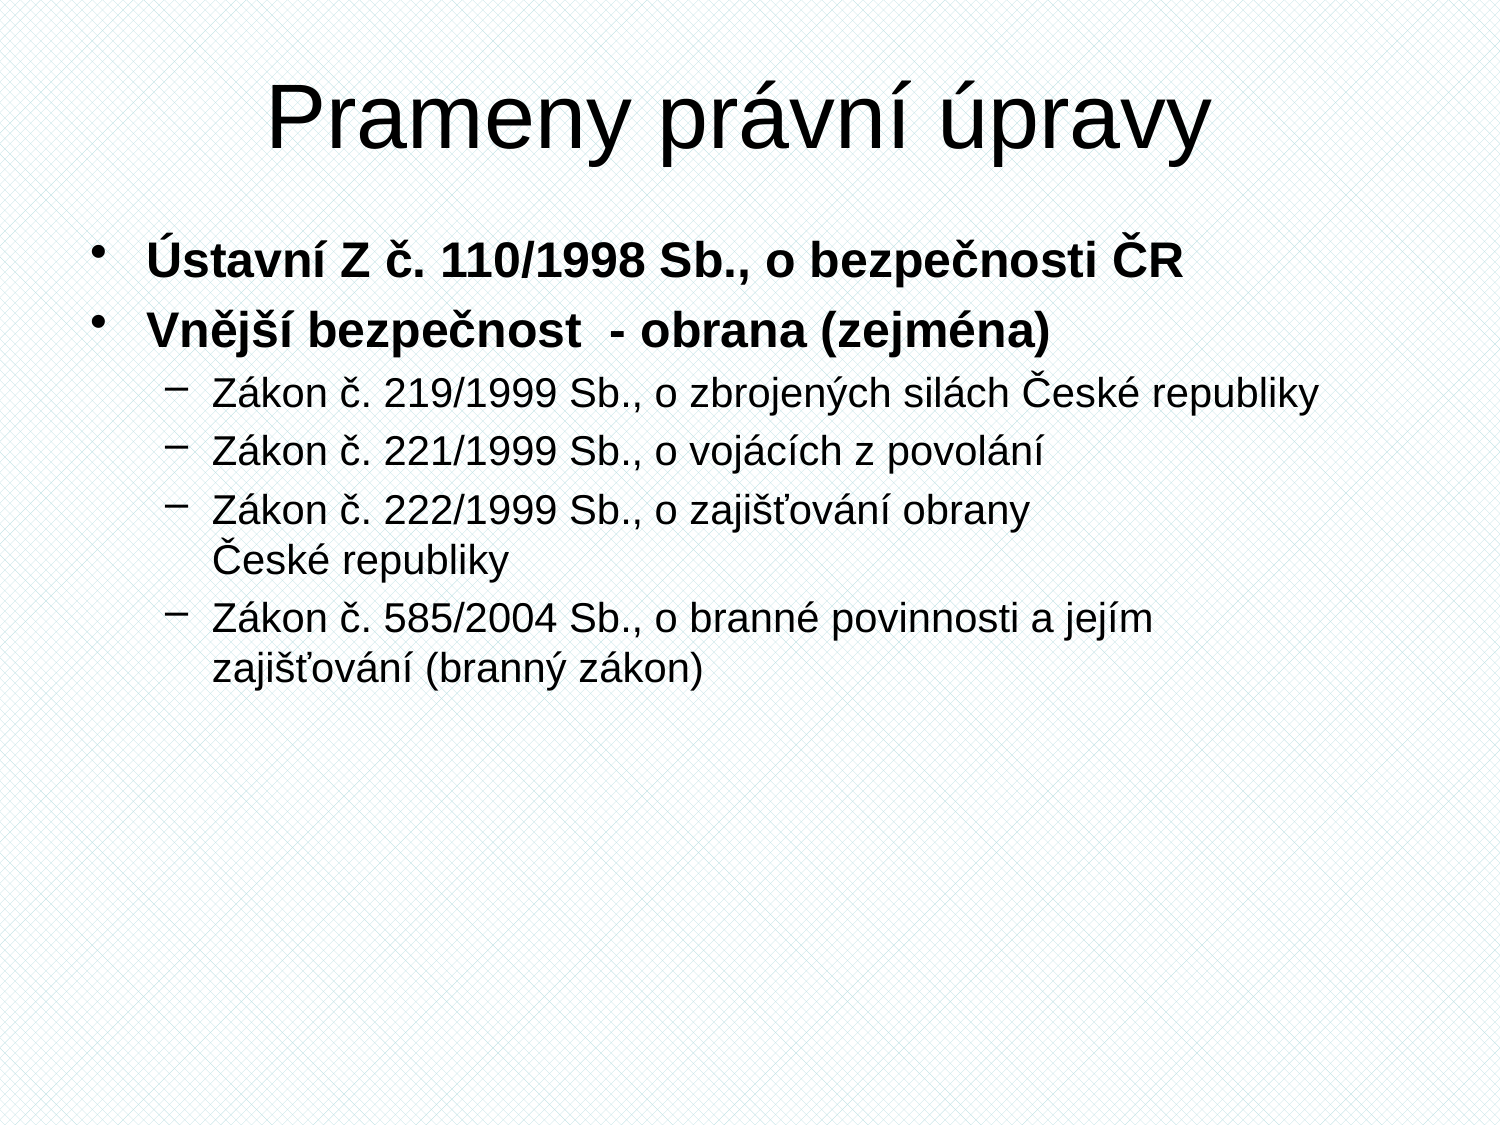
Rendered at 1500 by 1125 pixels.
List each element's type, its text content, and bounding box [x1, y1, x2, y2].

list Ústavní Z č. 110/1998 Sb., o bezpečnosti ČR Vnější bezpečnost - obrana (zejména) Zákon č. 219/1999 Sb., o zbrojených silách České republiky Zákon č. 221/1999 Sb., o vojácích z povolání Zákon č. 222/1999 Sb., o zajišťování obrany České republiky Zákon č. 585/2004 Sb., o branné povinnosti a jejím zajišťování (branný zákon) [74, 219, 1448, 1006]
title Prameny právní úpravy [64, 30, 1416, 193]
